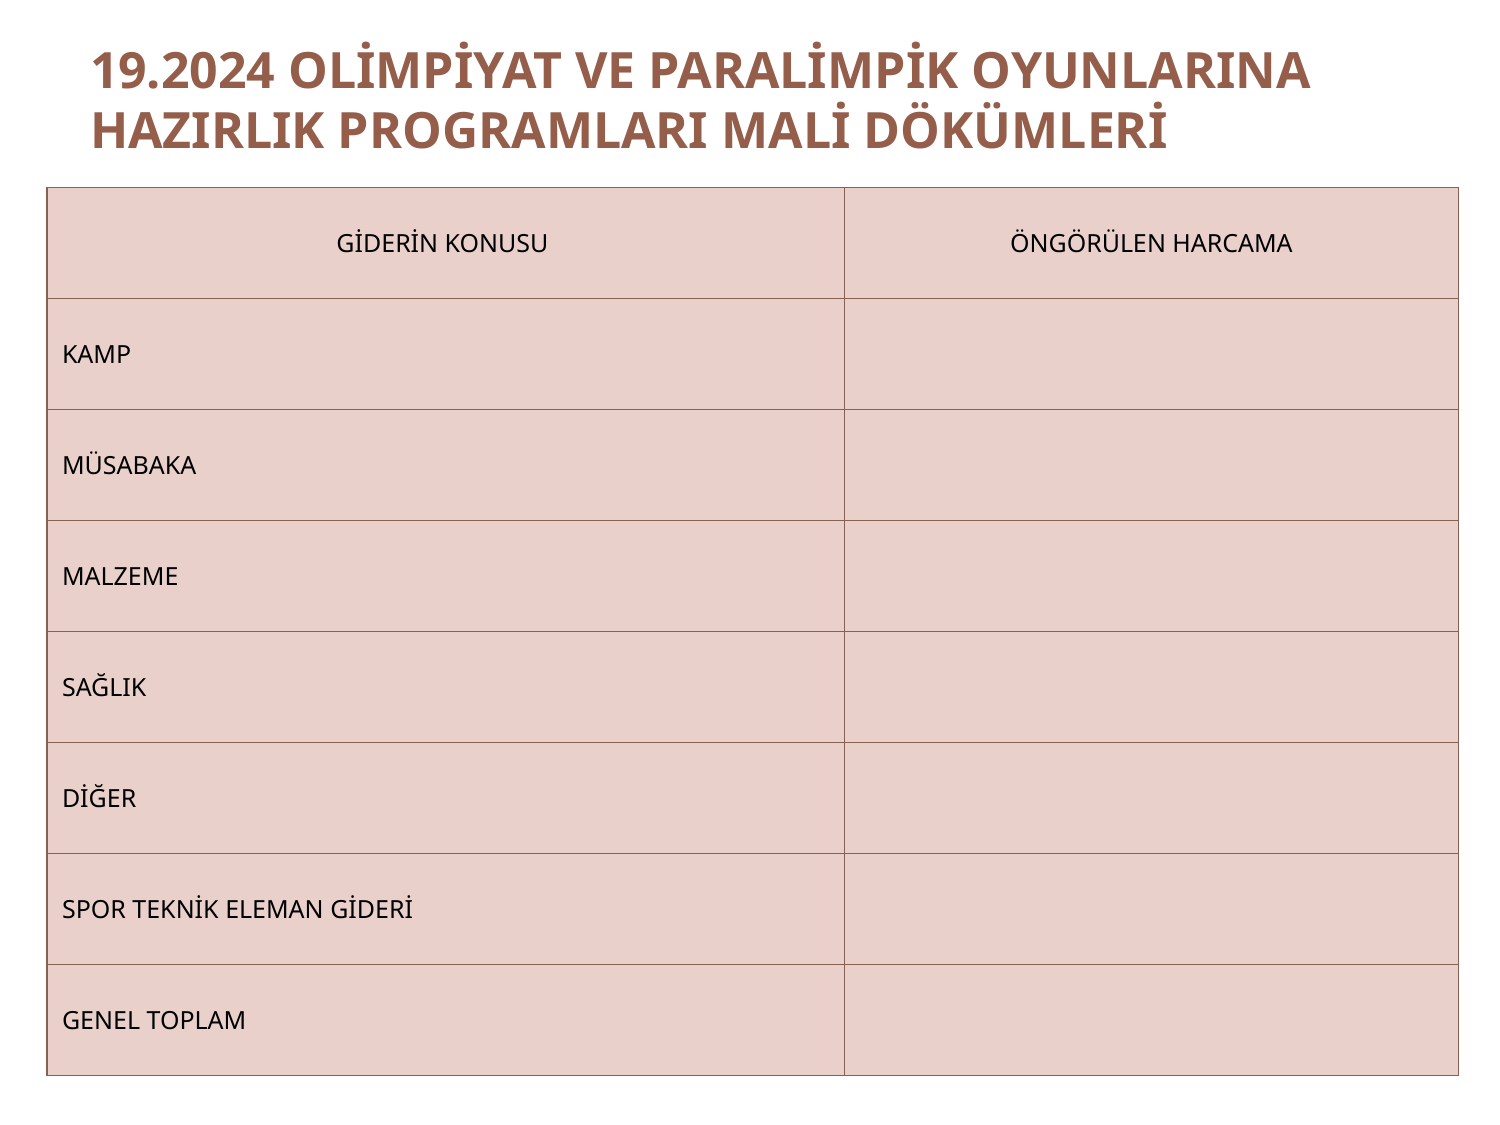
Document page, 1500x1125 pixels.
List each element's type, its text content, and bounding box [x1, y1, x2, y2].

table_cell MALZEME [48, 521, 844, 631]
table_cell [845, 521, 1458, 631]
table_cell SAĞLIK [48, 632, 844, 742]
table_cell SPOR TEKNİK ELEMAN GİDERİ [48, 854, 844, 964]
title 19.2024 OLİMPİYAT VE PARALİMPİK OYUNLARINA HAZIRLIK PROGRAMLARI MALİ DÖKÜMLERİ [74, 30, 1426, 147]
table_cell [845, 299, 1458, 409]
table_cell [845, 632, 1458, 742]
table_cell DİĞER [48, 743, 844, 853]
table_cell [845, 965, 1458, 1075]
table_header ÖNGÖRÜLEN HARCAMA [845, 188, 1458, 298]
table_cell [845, 743, 1458, 853]
table_header GİDERİN KONUSU [48, 188, 844, 298]
table_cell KAMP [48, 299, 844, 409]
table_cell [845, 410, 1458, 520]
table_cell GENEL TOPLAM [48, 965, 844, 1075]
table_cell MÜSABAKA [48, 410, 844, 520]
table_cell [845, 854, 1458, 964]
